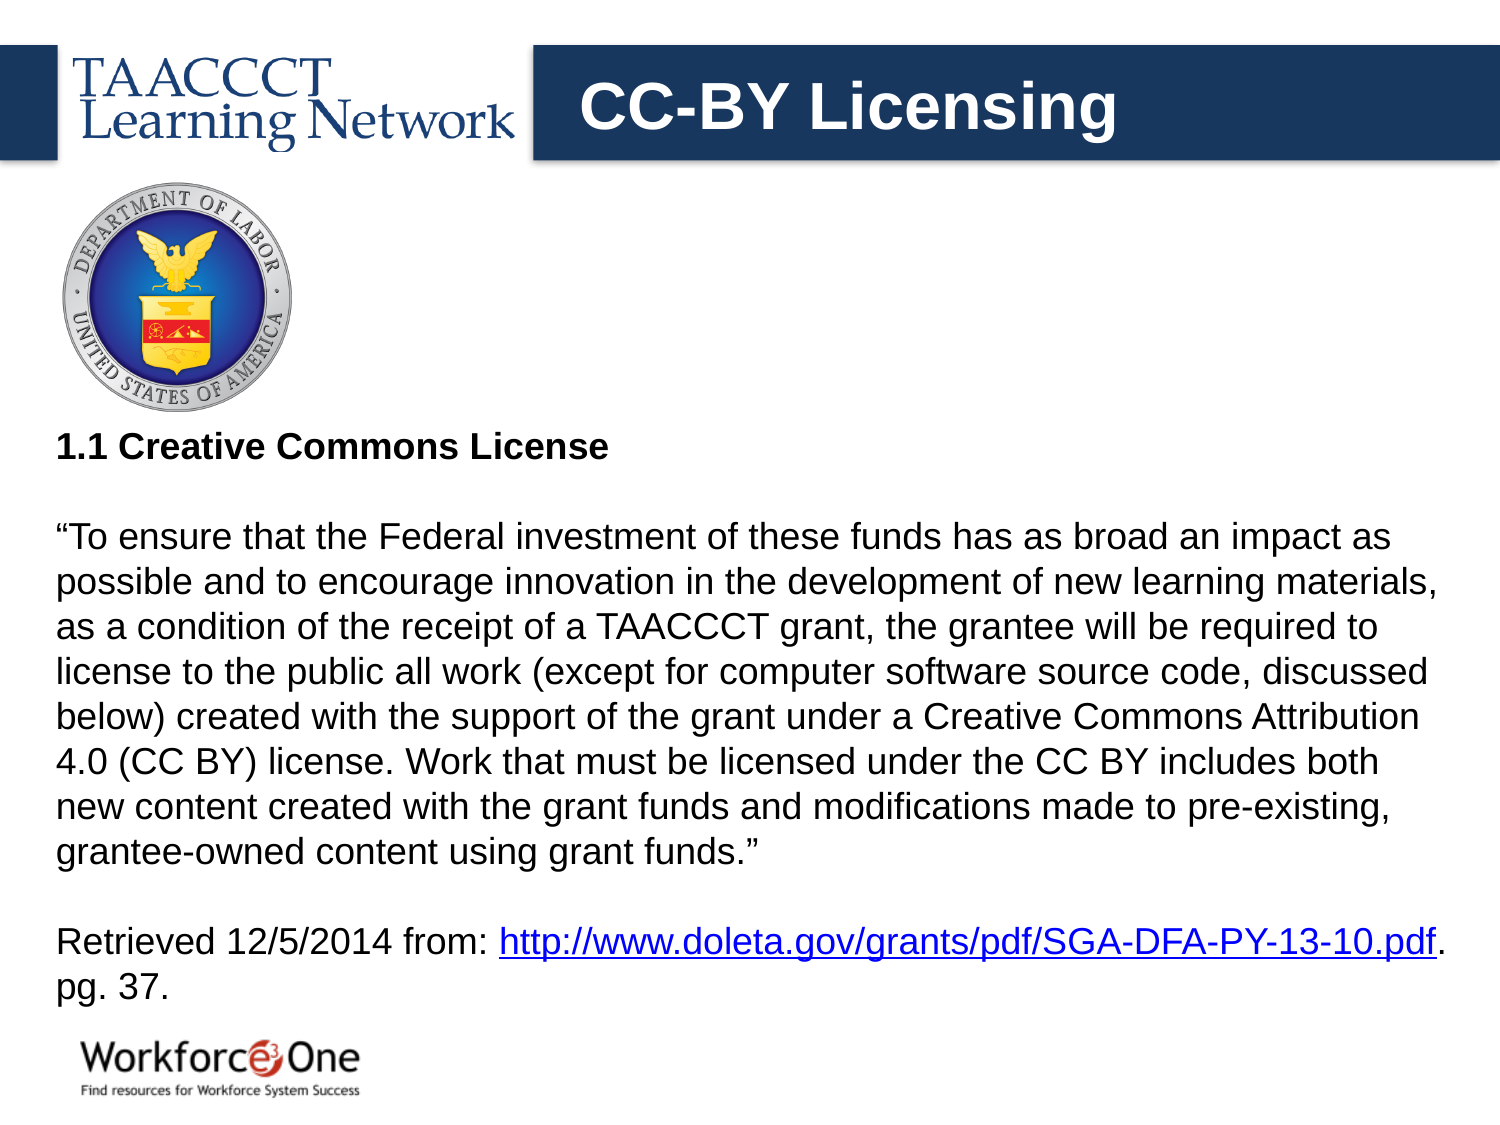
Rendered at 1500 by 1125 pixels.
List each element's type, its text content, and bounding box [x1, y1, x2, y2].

text_box 1.1 Creative Commons License “To ensure that the Federal investment of these funds has as broad an impact as possible and to encourage innovation in the development of new learning materials, as a condition of the receipt of a TAACCCT grant, the grantee will be required to license to the public all work (except for computer software source code, discussed below) created with the support of the grant under a Creative Commons Attribution 4.0 (CC BY) license. Work that must be licensed under the CC BY includes both new content created with the grant funds and modifications made to pre-existing, grantee-owned content using grant funds.” Retrieved 12/5/2014 from: http://www.doleta.gov/grants/pdf/SGA-DFA-PY-13-10.pdf. pg. 37. [40, 414, 1467, 1015]
text_box CC-BY Licensing [564, 45, 1425, 161]
picture [57, 1015, 384, 1125]
text_box [125, 482, 156, 543]
picture [59, 178, 296, 415]
